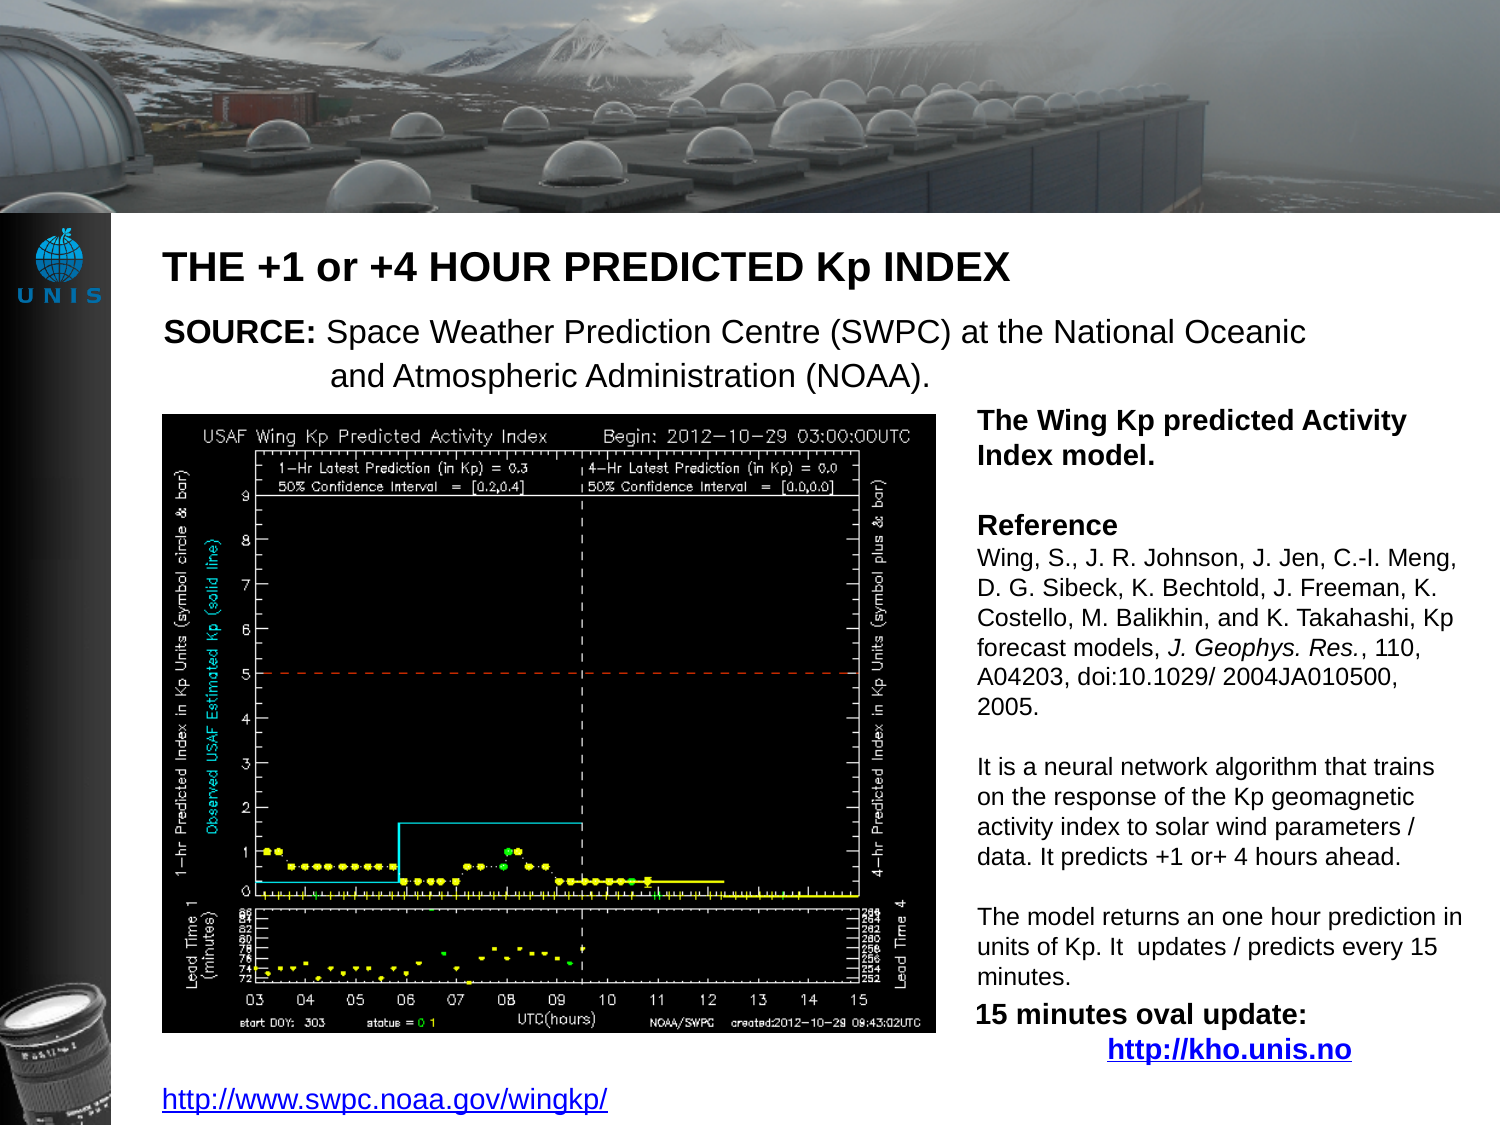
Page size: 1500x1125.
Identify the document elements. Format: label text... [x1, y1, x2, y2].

text_box The Wing Kp predicted Activity Index model. Reference Wing, S., J. R. Johnson, J. Jen, C.-I. Meng, D. G. Sibeck, K. Bechtold, J. Freeman, K. Costello, M. Balikhin, and K. Takahashi, Kp forecast models, J. Geophys. Res., 110, A04203, doi:10.1029/ 2004JA010500, 2005. It is a neural network algorithm that trains on the response of the Kp geomagnetic activity index to solar wind parameters / data. It predicts +1 or+ 4 hours ahead. The model returns an one hour prediction in units of Kp. It updates / predicts every 15 minutes. [962, 393, 1483, 998]
picture [0, 0, 1500, 1125]
text_box http://www.swpc.noaa.gov/wingkp/ [147, 1073, 624, 1123]
text_box SOURCE: Space Weather Prediction Centre (SWPC) at the National Oceanic and Atmospheric Administration (NOAA). [148, 302, 1333, 403]
text_box 15 minutes oval update: http://kho.unis.no [960, 987, 1367, 1073]
picture [161, 414, 936, 1034]
text_box THE +1 or +4 HOUR PREDICTED Kp INDEX [147, 231, 1026, 297]
